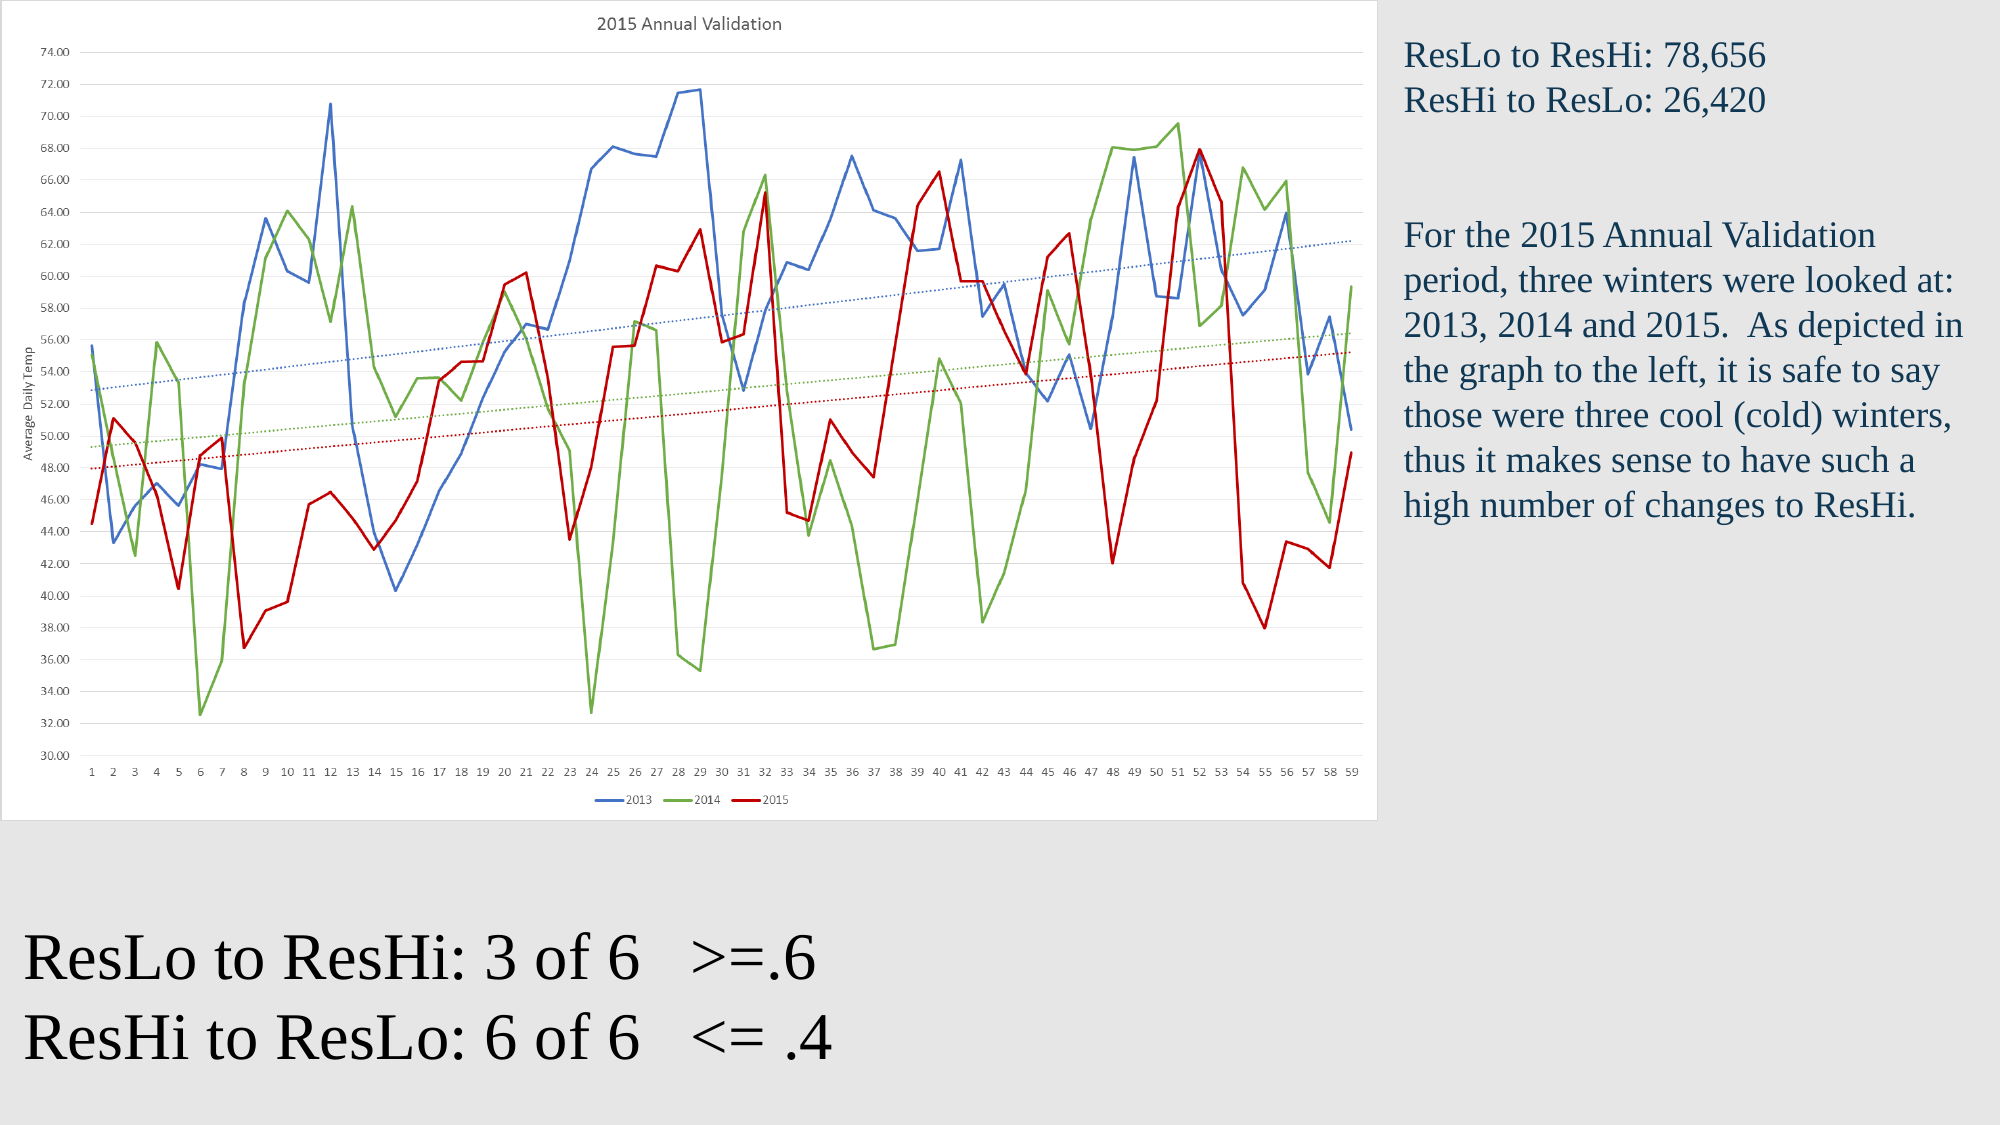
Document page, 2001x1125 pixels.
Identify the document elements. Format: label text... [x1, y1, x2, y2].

text_box ResLo to ResHi: 3 of 6 >=.6 ResHi to ResLo: 6 of 6 <= .4 [8, 905, 1389, 1125]
text_box ResLo to ResHi: 78,656 ResHi to ResLo: 26,420 For the 2015 Annual Validation period, three winters were looked at: 2013, 2014 and 2015. As depicted in the graph to the left, it is safe to say those were three cool (cold) winters, thus it makes sense to have such a high number of changes to ResHi. [1388, 22, 1983, 622]
picture [0, 0, 1378, 821]
